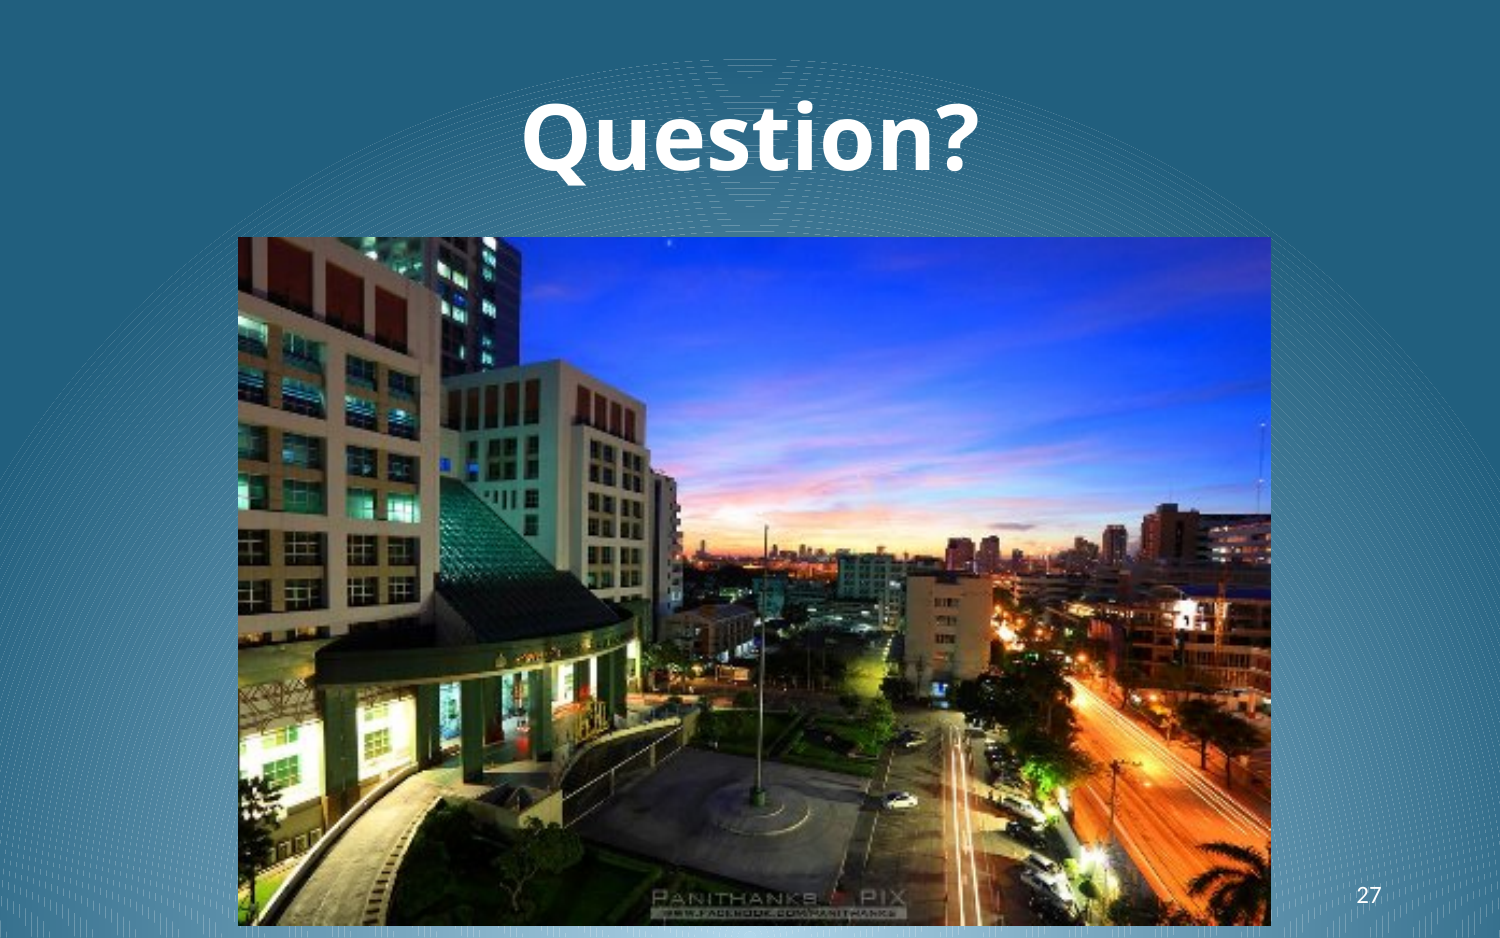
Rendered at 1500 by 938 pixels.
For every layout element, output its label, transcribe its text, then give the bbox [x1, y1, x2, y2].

slide_number 27 [1271, 868, 1397, 919]
title Question? [103, 49, 1397, 232]
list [238, 237, 1271, 926]
